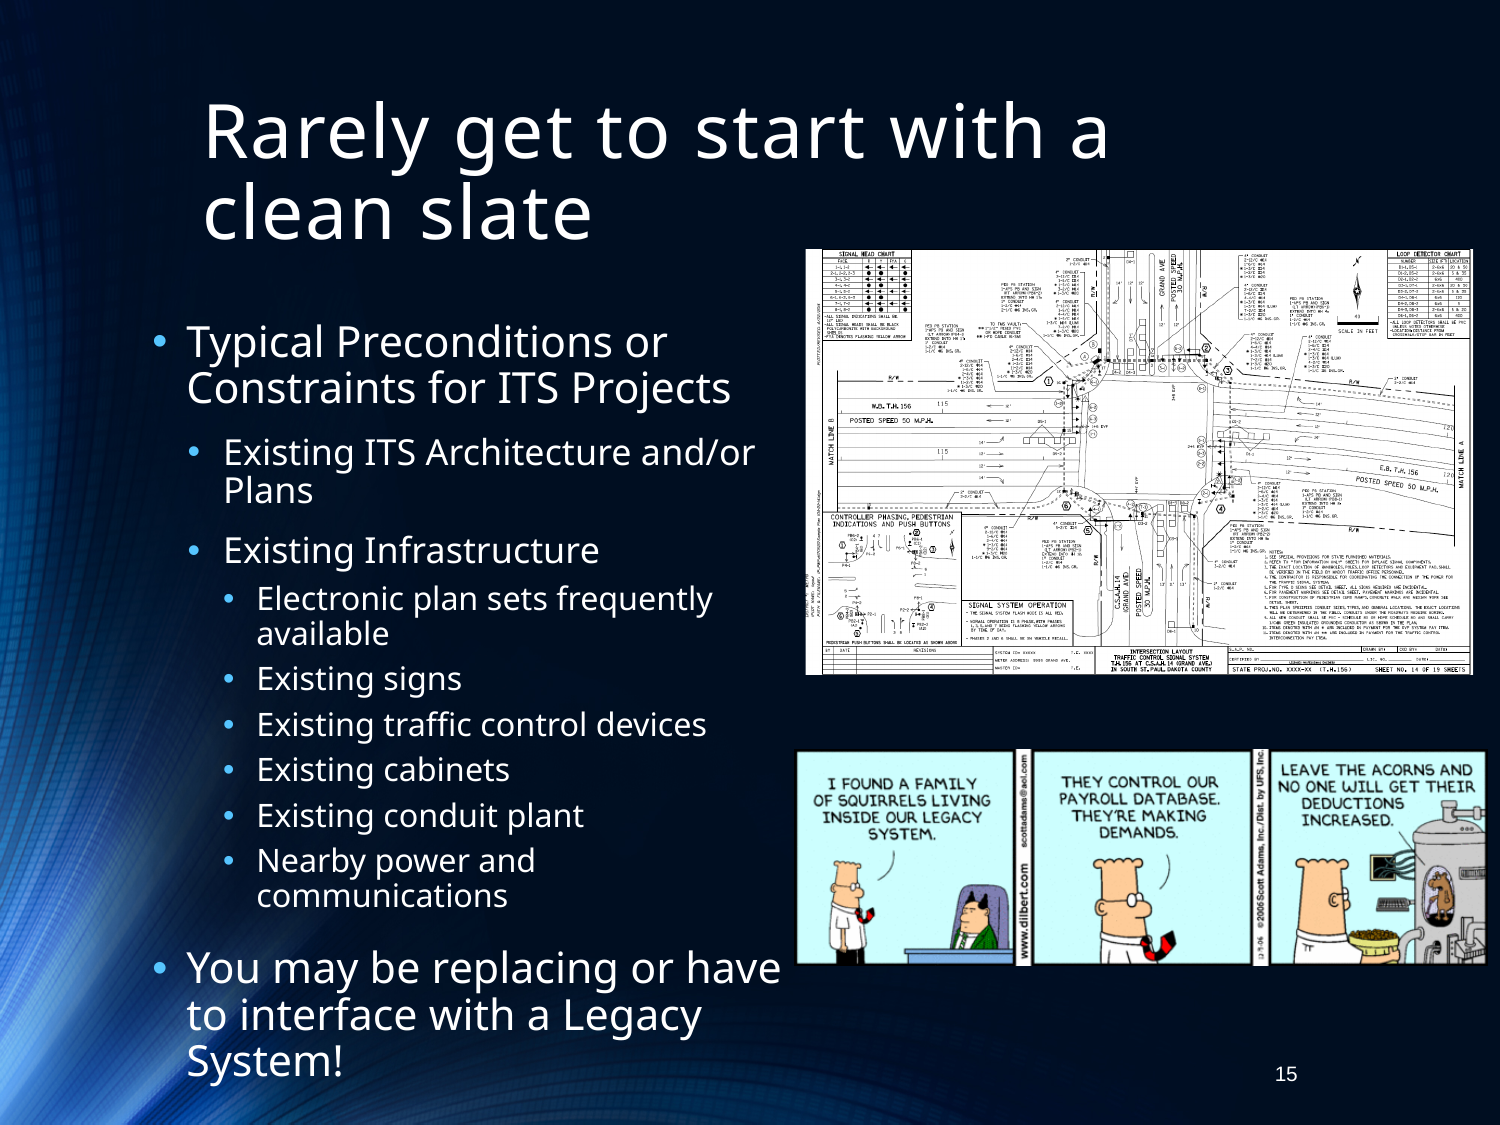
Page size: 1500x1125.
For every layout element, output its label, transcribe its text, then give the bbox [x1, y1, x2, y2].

title Rarely get to start with a clean slate [187, 62, 1313, 288]
picture [0, 0, 1500, 1125]
slide_number 15 [1209, 1050, 1313, 1096]
list Typical Preconditions or Constraints for ITS Projects Existing ITS Architecture and/or Plans Existing Infrastructure Electronic plan sets frequently available Existing signs Existing traffic control devices Existing cabinets Existing conduit plant Nearby power and communications You may be replacing or have to interface with a Legacy System! [137, 312, 808, 1100]
